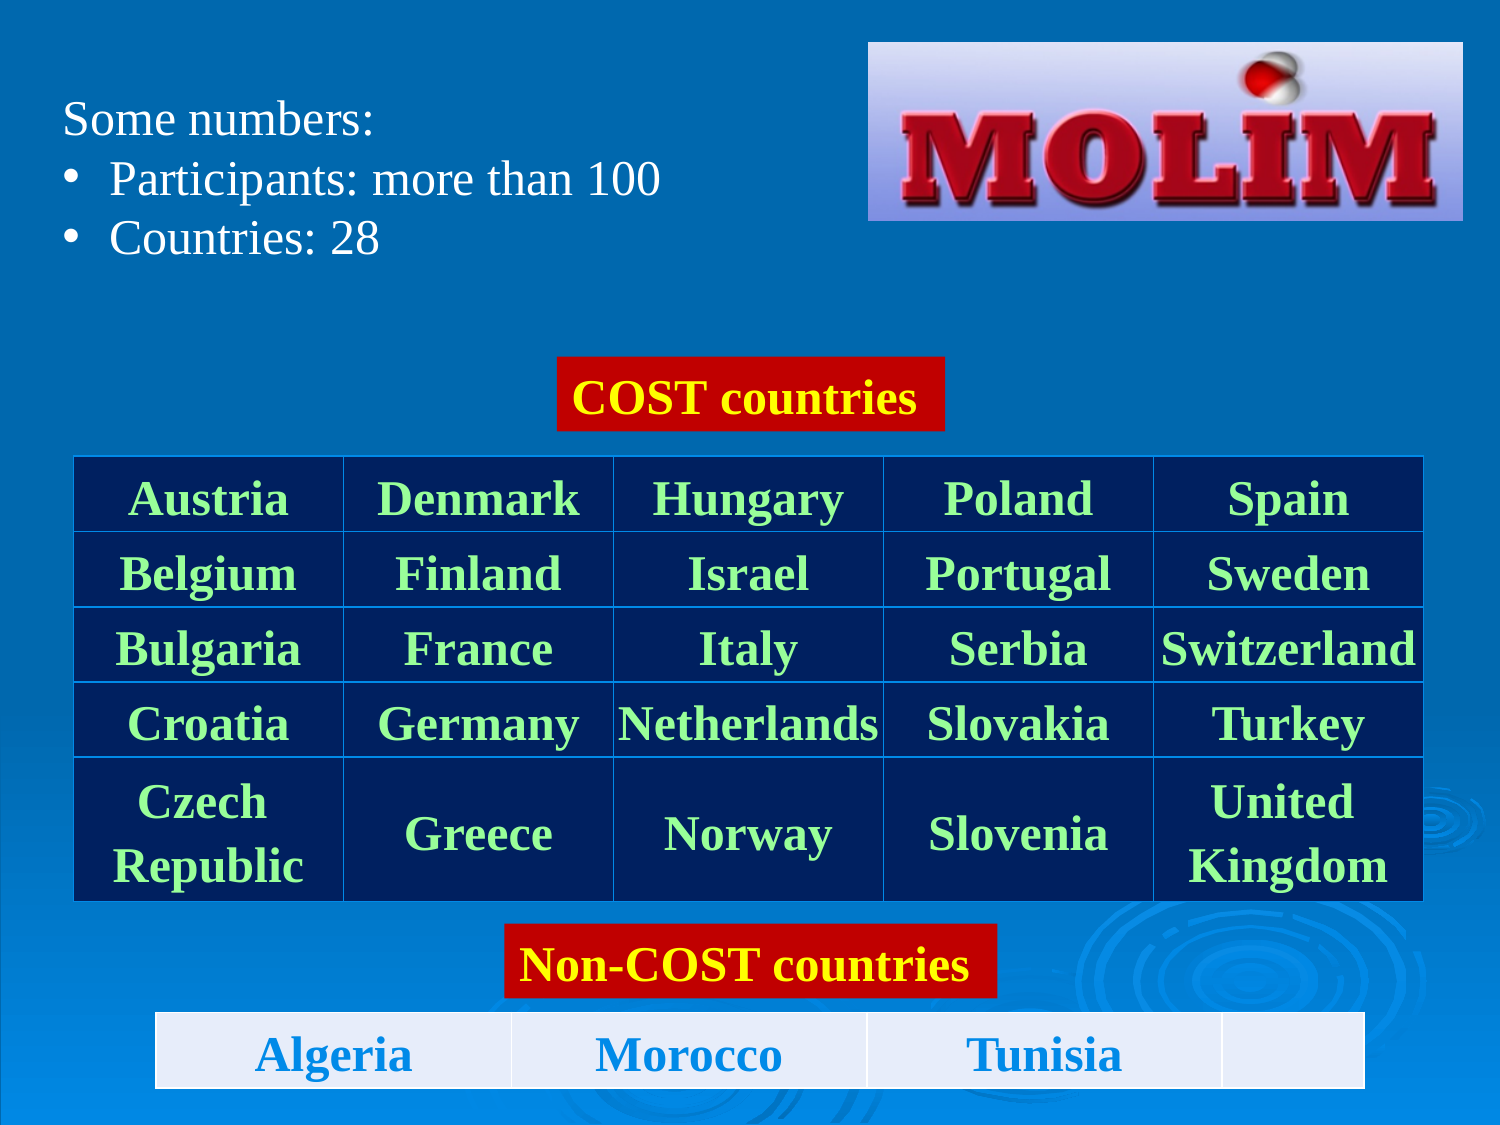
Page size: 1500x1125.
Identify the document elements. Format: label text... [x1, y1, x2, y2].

text_box Some numbers: Participants: more than 100 Countries: 28 [47, 77, 677, 273]
table_header Morocco [512, 1013, 866, 1087]
table_cell Norway [614, 758, 883, 901]
table_cell Greece [344, 758, 613, 901]
table_cell Portugal [884, 532, 1153, 606]
table_cell Belgium [74, 532, 343, 606]
table_cell Germany [344, 683, 613, 756]
table_cell Israel [614, 532, 883, 606]
table_header [1223, 1013, 1363, 1087]
table_cell Sweden [1154, 532, 1423, 606]
table_header Algeria [157, 1013, 511, 1087]
table_cell Italy [614, 608, 883, 681]
picture [867, 42, 1463, 221]
table_header Hungary [614, 457, 883, 531]
table_cell Slovenia [884, 758, 1153, 901]
table_header Tunisia [868, 1013, 1221, 1087]
text_box COST countries [556, 356, 946, 432]
table_header Denmark [344, 457, 613, 531]
table_cell Switzerland [1154, 608, 1423, 681]
table_header Poland [884, 457, 1153, 531]
table_cell Finland [344, 532, 613, 606]
table_cell Serbia [884, 608, 1153, 681]
table_cell United Kingdom [1154, 758, 1423, 901]
table_header Spain [1154, 457, 1423, 531]
table_cell France [344, 608, 613, 681]
table_cell Slovakia [884, 683, 1153, 756]
table_cell Netherlands [614, 683, 883, 756]
table_cell Bulgaria [74, 608, 343, 681]
table_header Austria [74, 457, 343, 531]
table_cell Croatia [74, 683, 343, 756]
text_box Non-COST countries [504, 923, 998, 999]
table_cell Czech Republic [74, 758, 343, 901]
table_cell Turkey [1154, 683, 1423, 756]
